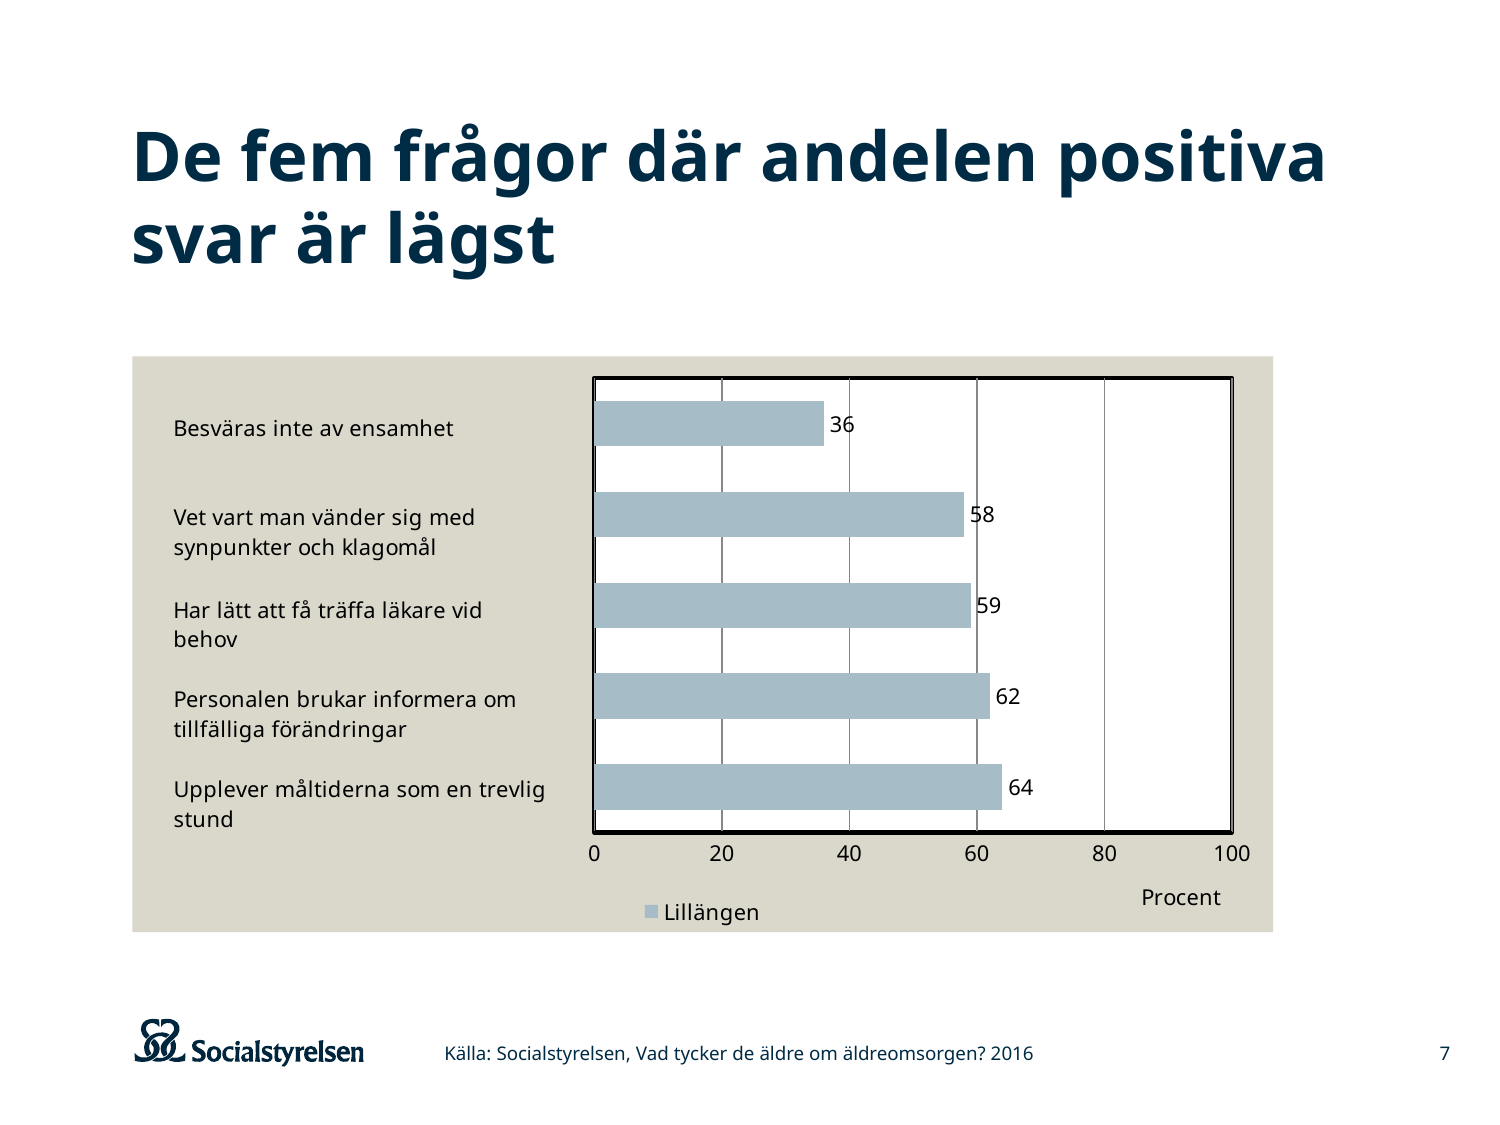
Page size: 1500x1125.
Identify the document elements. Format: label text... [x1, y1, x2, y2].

footer Källa: Socialstyrelsen, Vad tycker de äldre om äldreomsorgen? 2016 [444, 1032, 1110, 1077]
title De fem frågor där andelen positiva svar är lägst [131, 112, 1457, 326]
chart [132, 356, 1274, 933]
slide_number 7 [1379, 1032, 1451, 1077]
